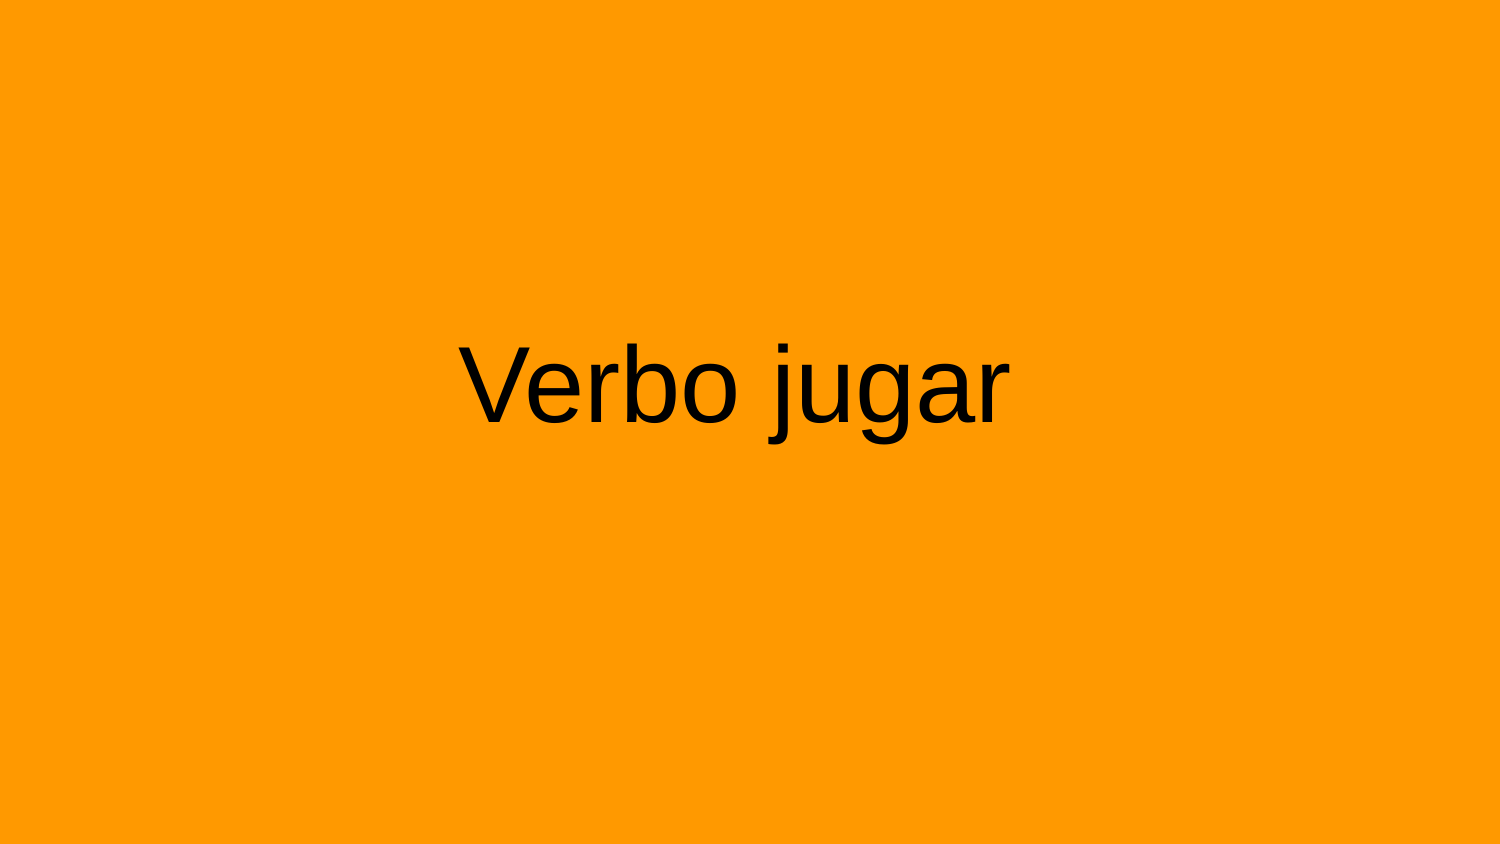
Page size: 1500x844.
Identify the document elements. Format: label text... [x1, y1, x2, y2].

title Verbo jugar [51, 122, 1449, 459]
